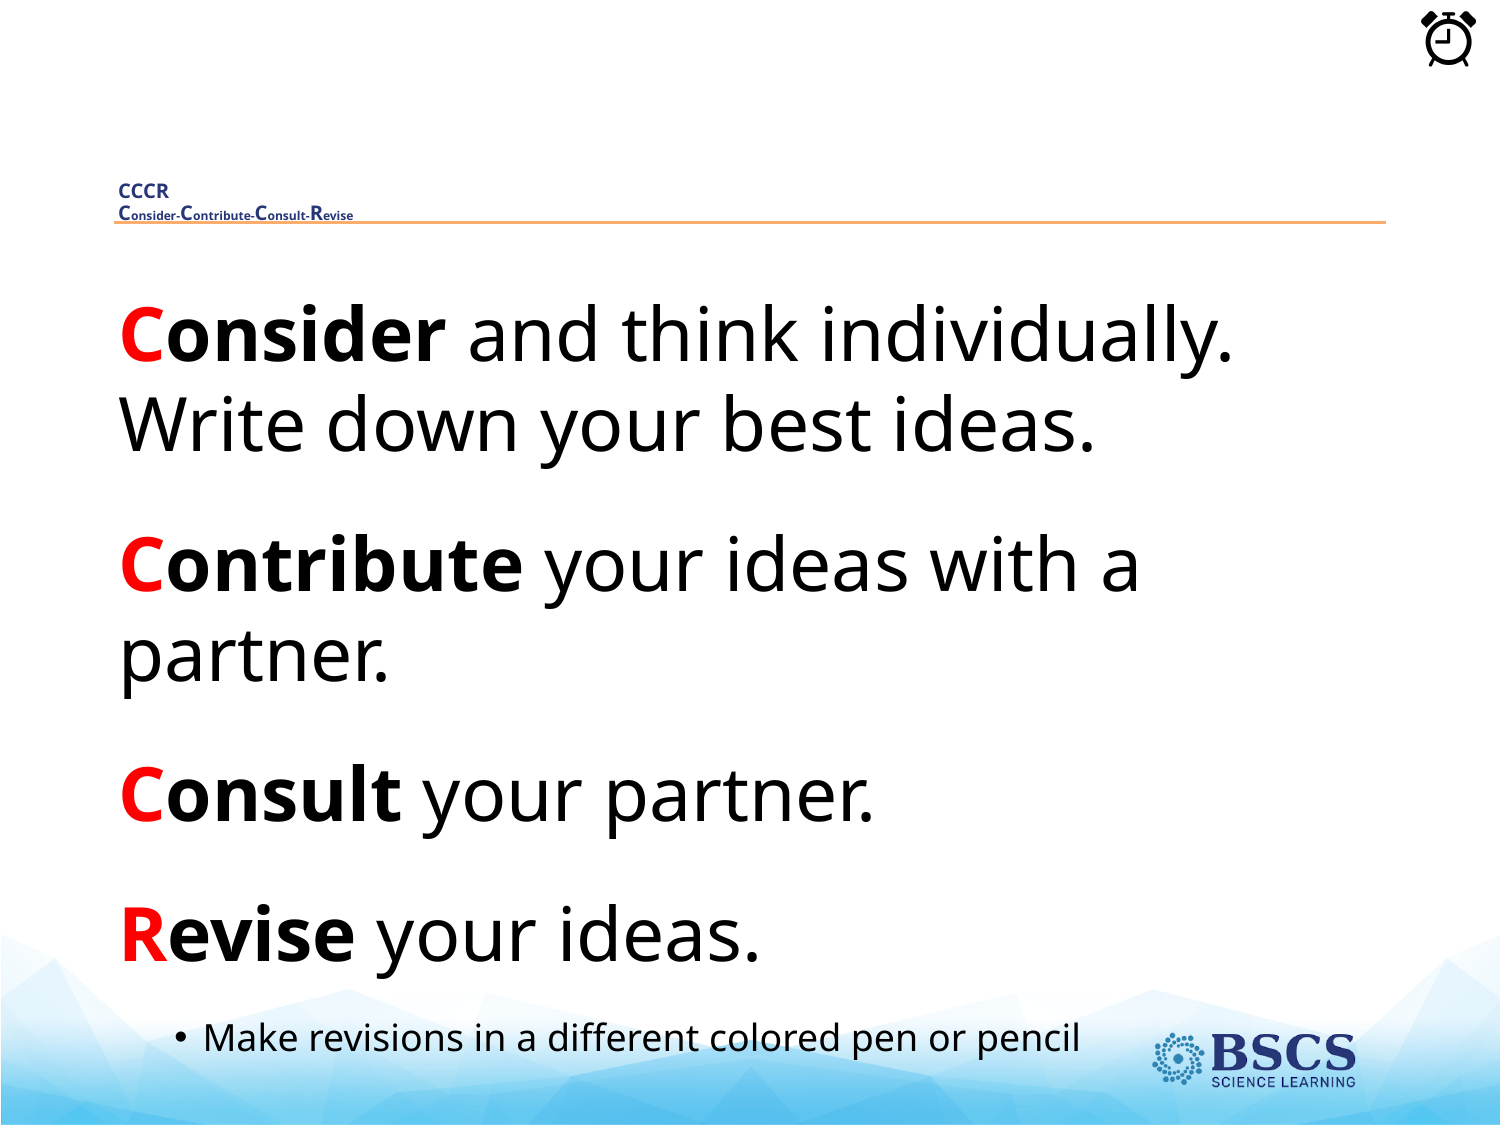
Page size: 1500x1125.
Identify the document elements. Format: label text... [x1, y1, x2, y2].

picture [0, 0, 1500, 1125]
list Consider and think individually. Write down your best ideas. Contribute your ideas with a partner. Consult your partner. Revise your ideas. Make revisions in a different colored pen or pencil [103, 278, 1397, 971]
title CCCR Consider-Contribute-Consult-Revise [103, 172, 1397, 233]
